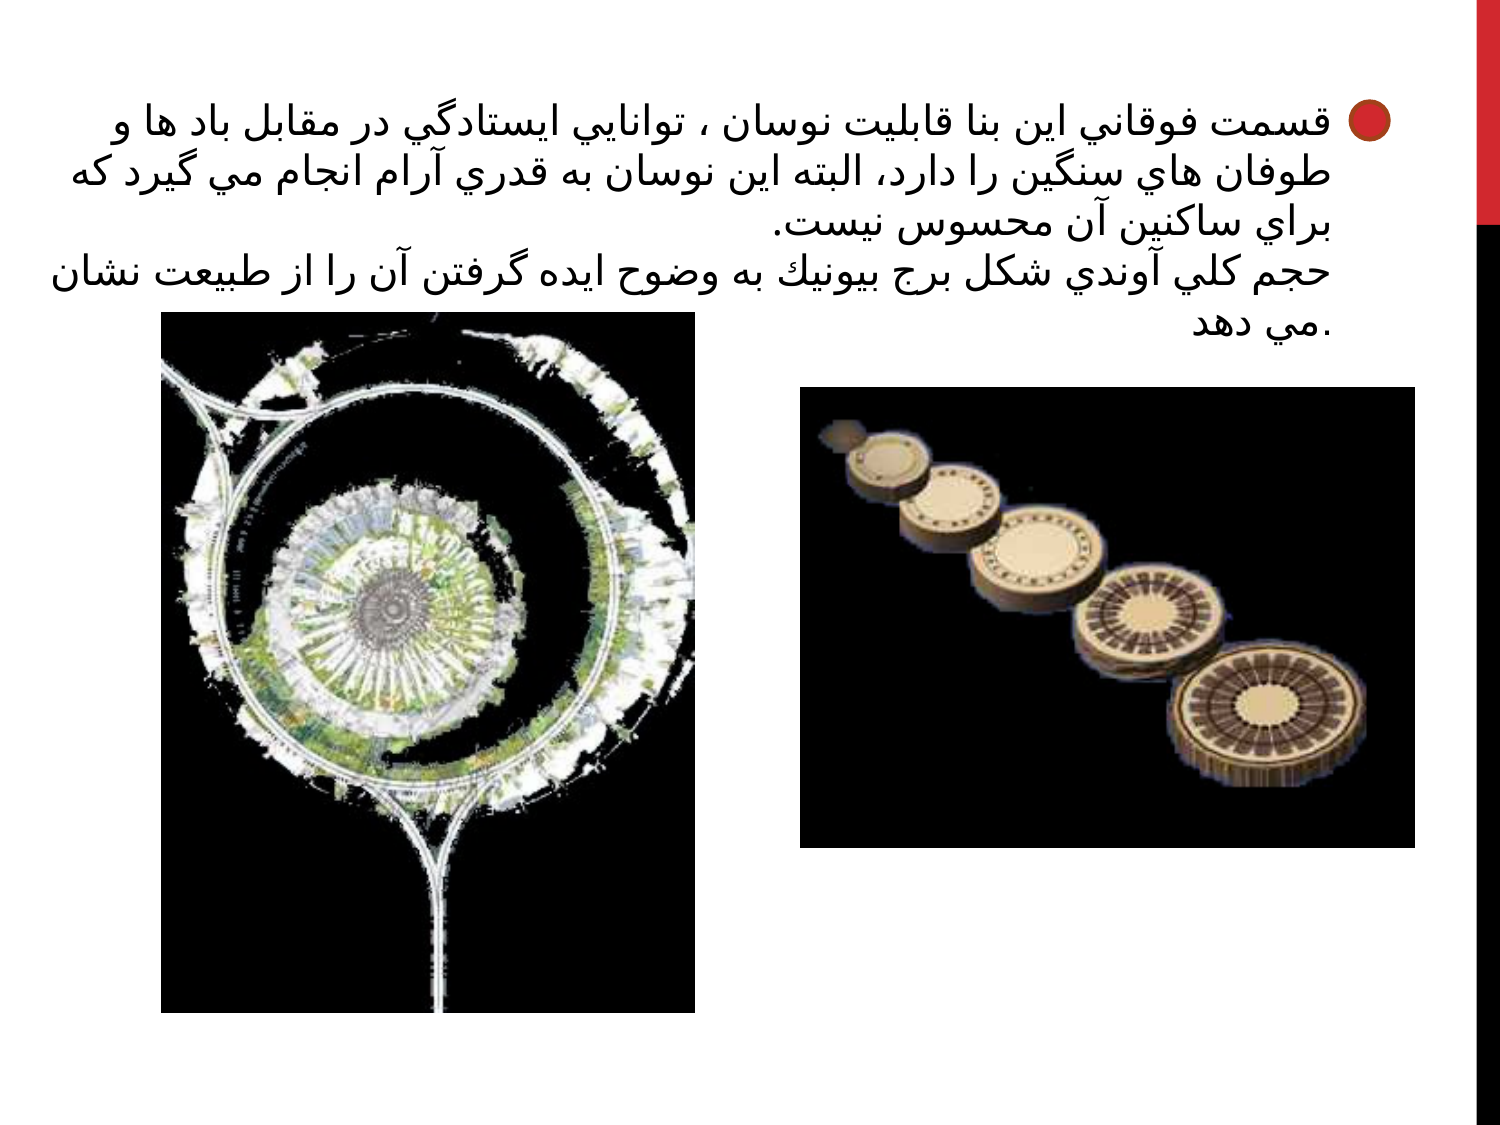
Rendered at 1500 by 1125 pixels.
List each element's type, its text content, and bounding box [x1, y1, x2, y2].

picture [160, 311, 696, 1013]
text_box قسمت فوقاني اين بنا قابليت نوسان ، توانايي ايستادگي در مقابل باد ها و طوفان هاي سنگين را دارد، البته اين نوسان به قدري آرام انجام مي گيرد كه براي ساكنين آن محسوس نيست. حجم كلي آوندي شكل برج بيونيك به وضوح ايده گرفتن آن را از طبيعت نشان مي دهد. [35, 86, 1348, 452]
picture [799, 386, 1416, 849]
text_box [1348, 99, 1391, 142]
